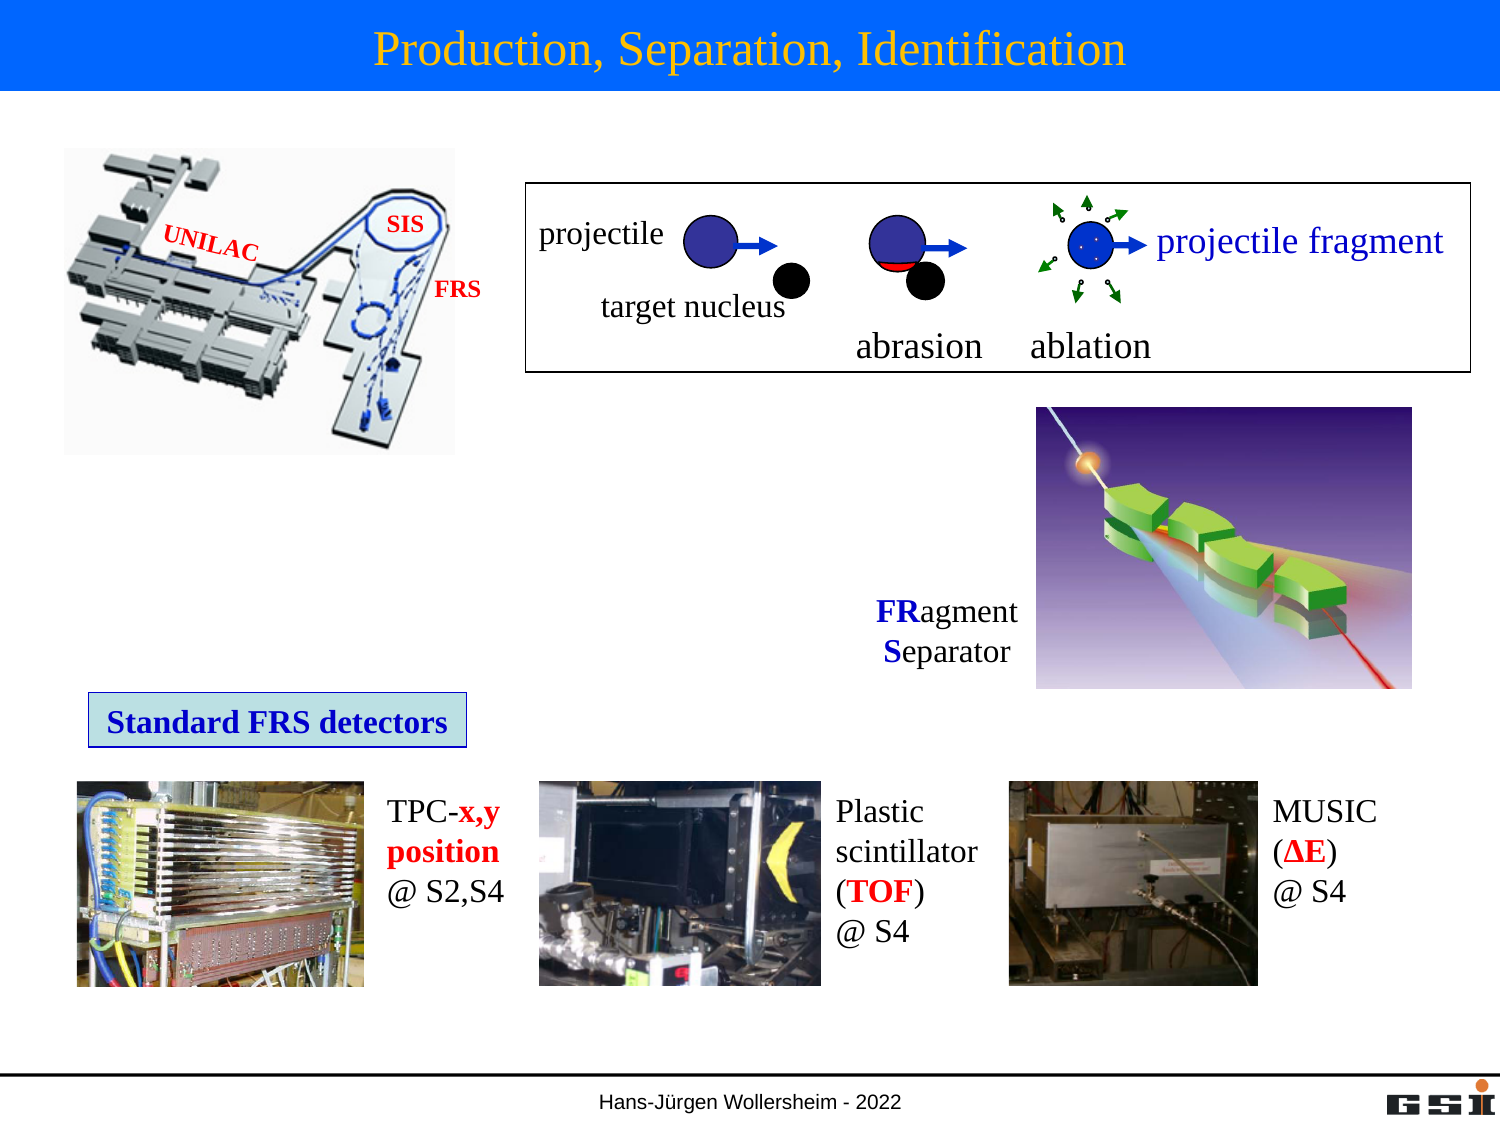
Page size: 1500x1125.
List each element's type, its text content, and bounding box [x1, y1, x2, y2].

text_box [840, 215, 999, 374]
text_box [1015, 194, 1460, 374]
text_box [522, 203, 810, 333]
text_box TPC-x,y position @ S2,S4 [372, 781, 538, 917]
picture [539, 781, 821, 987]
text_box FRagment Separator [861, 581, 1031, 677]
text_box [64, 148, 497, 455]
text_box MUSIC (ΔE) @ S4 [1259, 781, 1436, 917]
title Production, Separation, Identification [0, 0, 1500, 91]
text_box [525, 182, 1471, 372]
picture [1036, 407, 1412, 689]
text_box Standard FRS detectors [88, 692, 467, 747]
text_box Plastic scintillator (TOF) @ S4 [822, 781, 1007, 957]
picture [76, 781, 364, 987]
picture [1008, 781, 1259, 986]
picture [1387, 1079, 1495, 1115]
